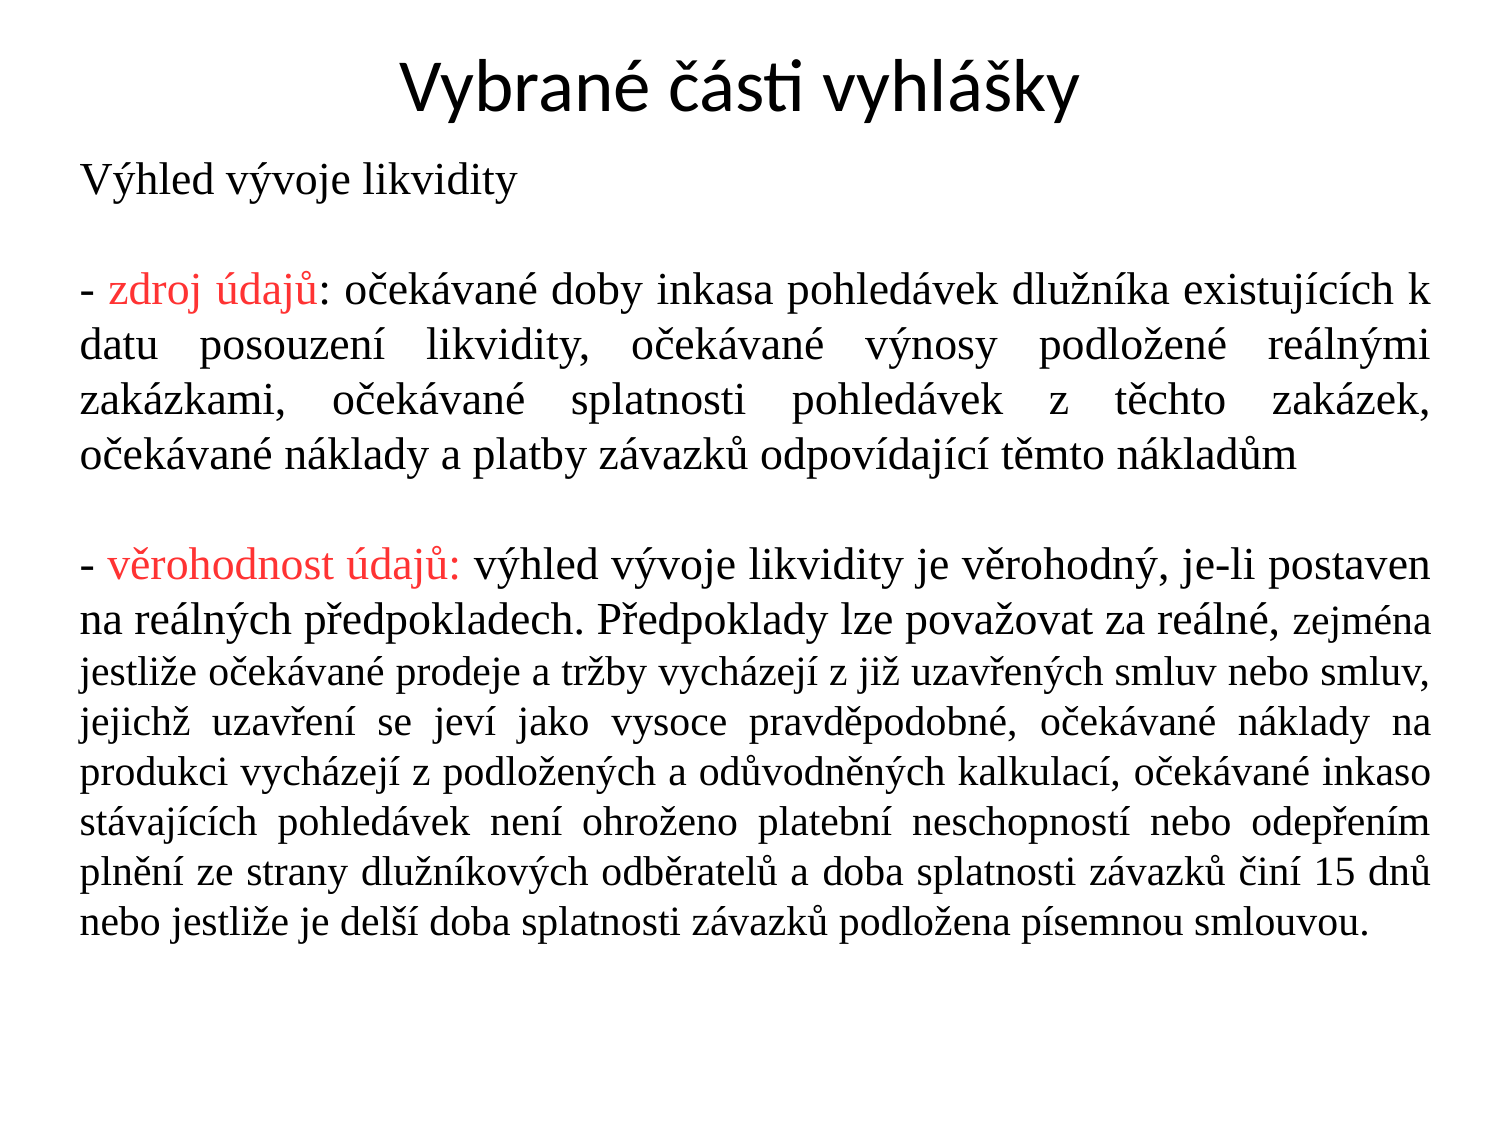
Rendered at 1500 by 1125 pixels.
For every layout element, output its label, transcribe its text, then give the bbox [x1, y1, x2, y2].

text_box Vybrané části vyhlášky [74, 45, 1406, 118]
text_box Výhled vývoje likvidity - zdroj údajů: očekávané doby inkasa pohledávek dlužníka existujících k datu posouzení likvidity, očekávané výnosy podložené reálnými zakázkami, očekávané splatnosti pohledávek z těchto zakázek, očekávané náklady a platby závazků odpovídající těmto nákladům - věrohodnost údajů: výhled vývoje likvidity je věrohodný, je-li postaven na reálných předpokladech. Předpoklady lze považovat za reálné, zejména jestliže očekávané prodeje a tržby vycházejí z již uzavřených smluv nebo smluv, jejichž uzavření se jeví jako vysoce pravděpodobné, očekávané náklady na produkci vycházejí z podložených a odůvodněných kalkulací, očekávané inkaso stávajících pohledávek není ohroženo platební neschopností nebo odepřením plnění ze strany dlužníkových odběratelů a doba splatnosti závazků činí 15 dnů nebo jestliže je delší doba splatnosti závazků podložena písemnou smlouvou. [64, 141, 1447, 1087]
